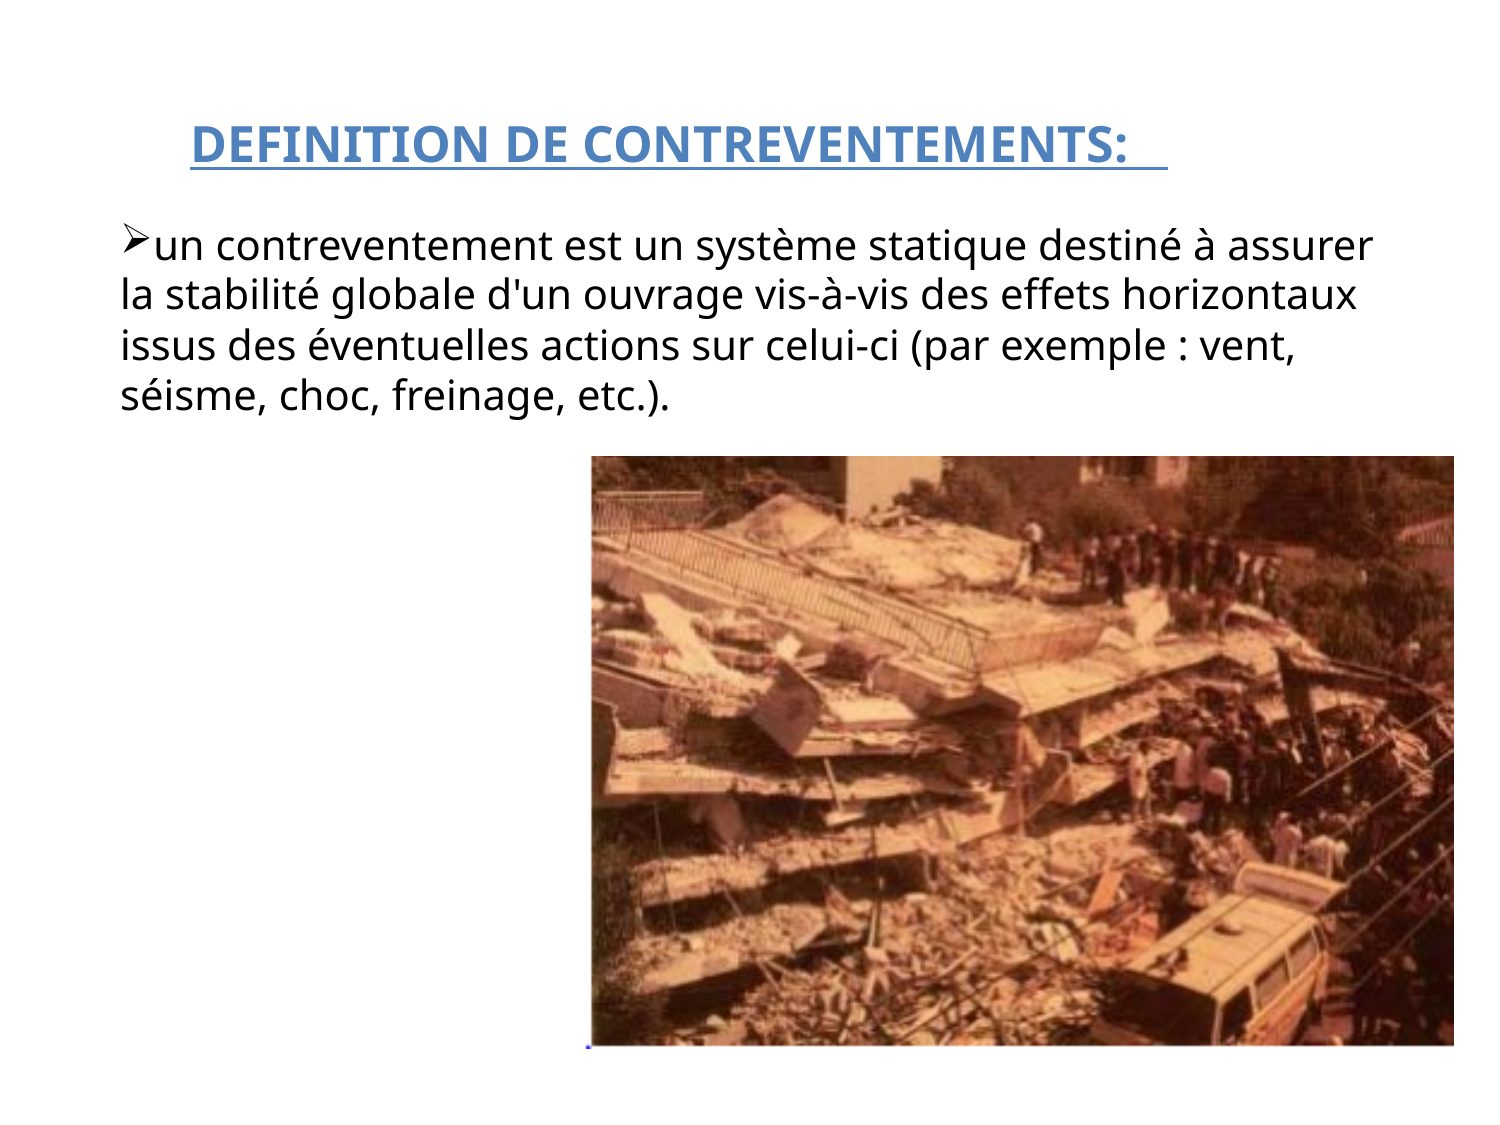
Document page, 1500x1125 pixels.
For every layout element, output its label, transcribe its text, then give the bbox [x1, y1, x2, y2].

text_box DEFINITION DE CONTREVENTEMENTS: [175, 105, 1360, 181]
picture [585, 456, 1454, 1049]
text_box un contreventement est un système statique destiné à assurer la stabilité globale d'un ouvrage vis-à-vis des effets horizontaux issus des éventuelles actions sur celui-ci (par exemple : vent, séisme, choc, freinage, etc.). [105, 210, 1430, 426]
